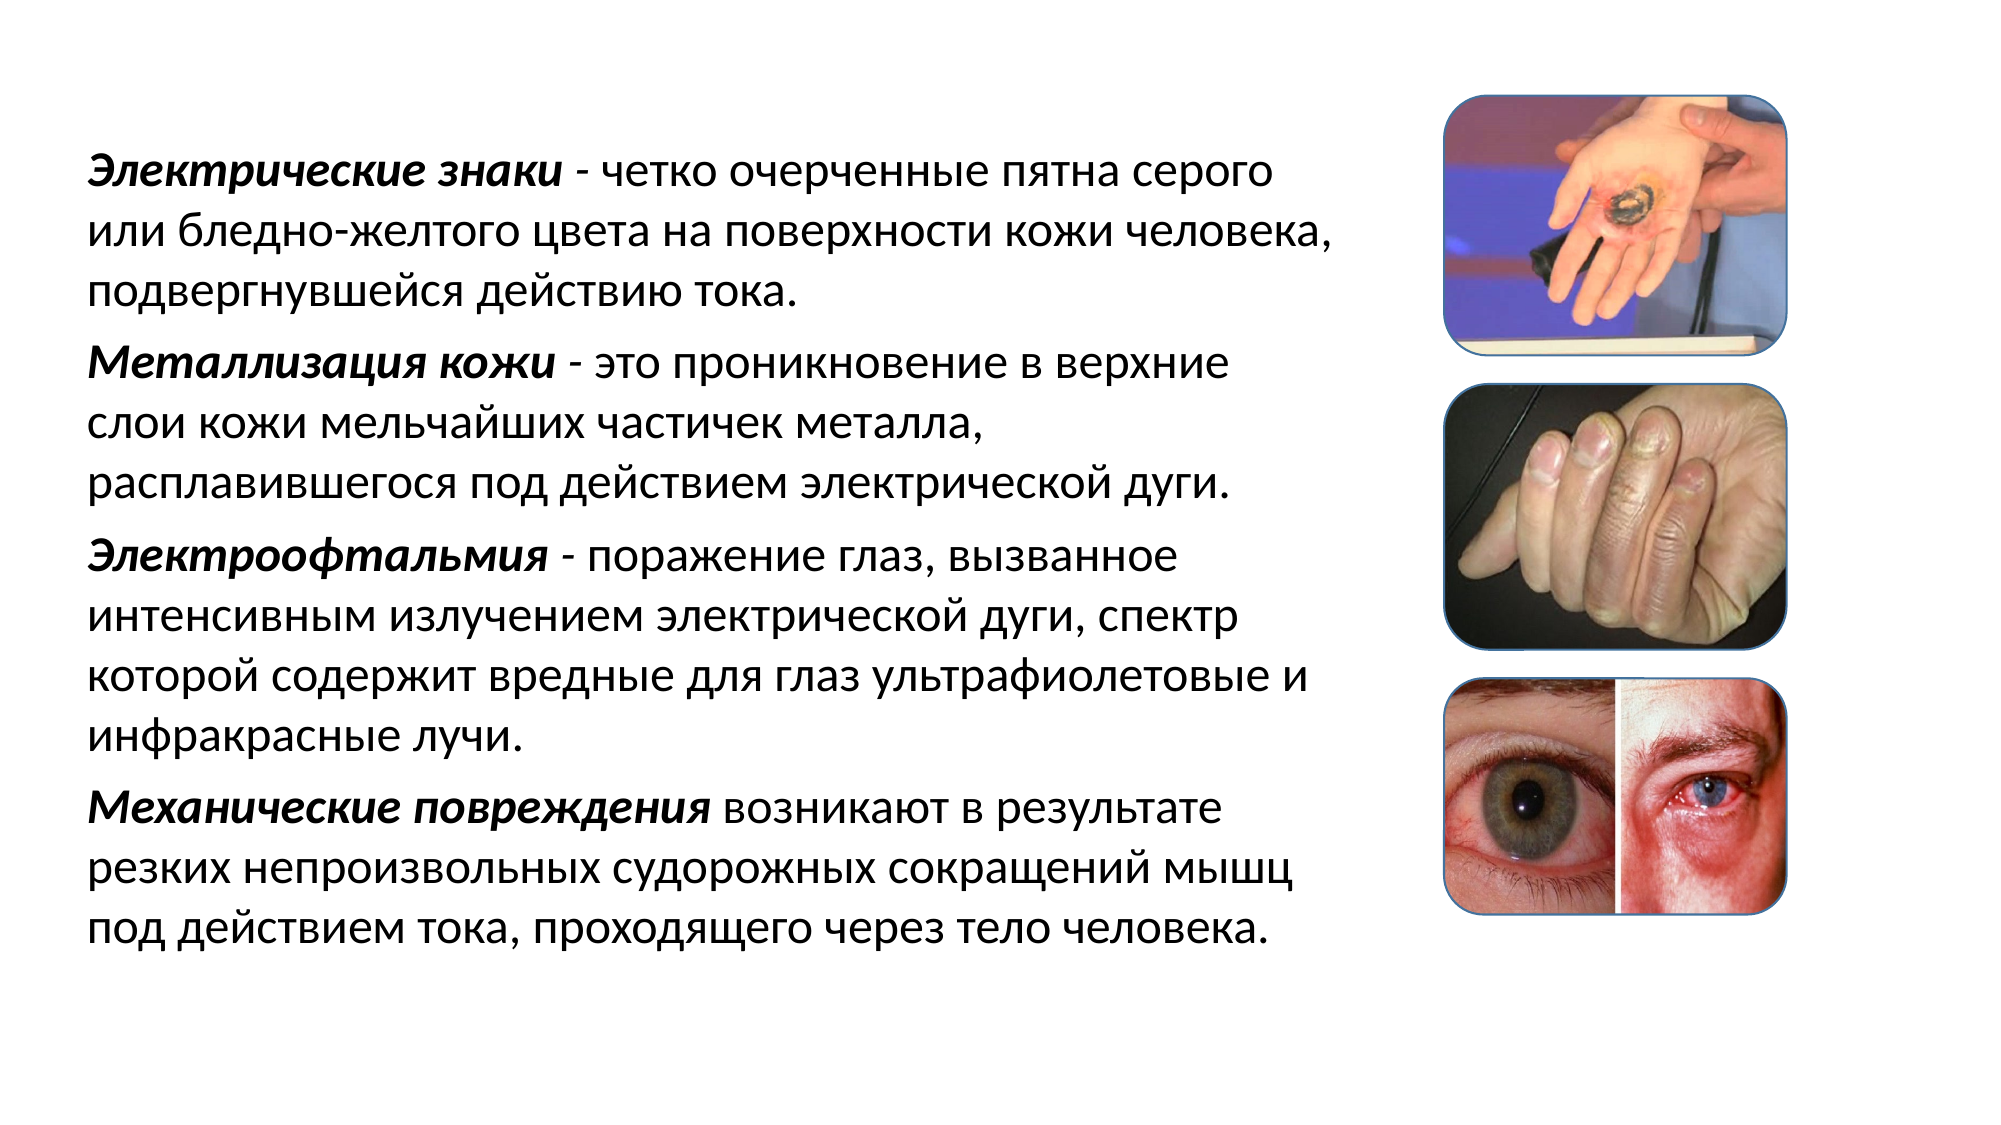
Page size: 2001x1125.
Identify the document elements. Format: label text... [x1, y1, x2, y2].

text_box Электрические знаки - четко очерченные пятна серого или бледно-желтого цвета на поверхности кожи человека, подвергнувшейся действию тока. Металлизация кожи - это проникновение в верхние слои кожи мельчайших частичек металла, расплавившегося под действием электрической дуги. Электроофтальмия - поражение глаз, вызванное интенсивным излучением электрической дуги, спектр которой содержит вредные для глаз ультрафиолетовые и инфракрасные лучи. Механические повреждения возникают в результате резких непроизвольных судорожных сокращений мышц под действием тока, проходящего через тело человека. [72, 128, 1350, 962]
text_box [1443, 382, 1788, 651]
text_box [1442, 677, 1788, 916]
text_box [1443, 94, 1788, 357]
